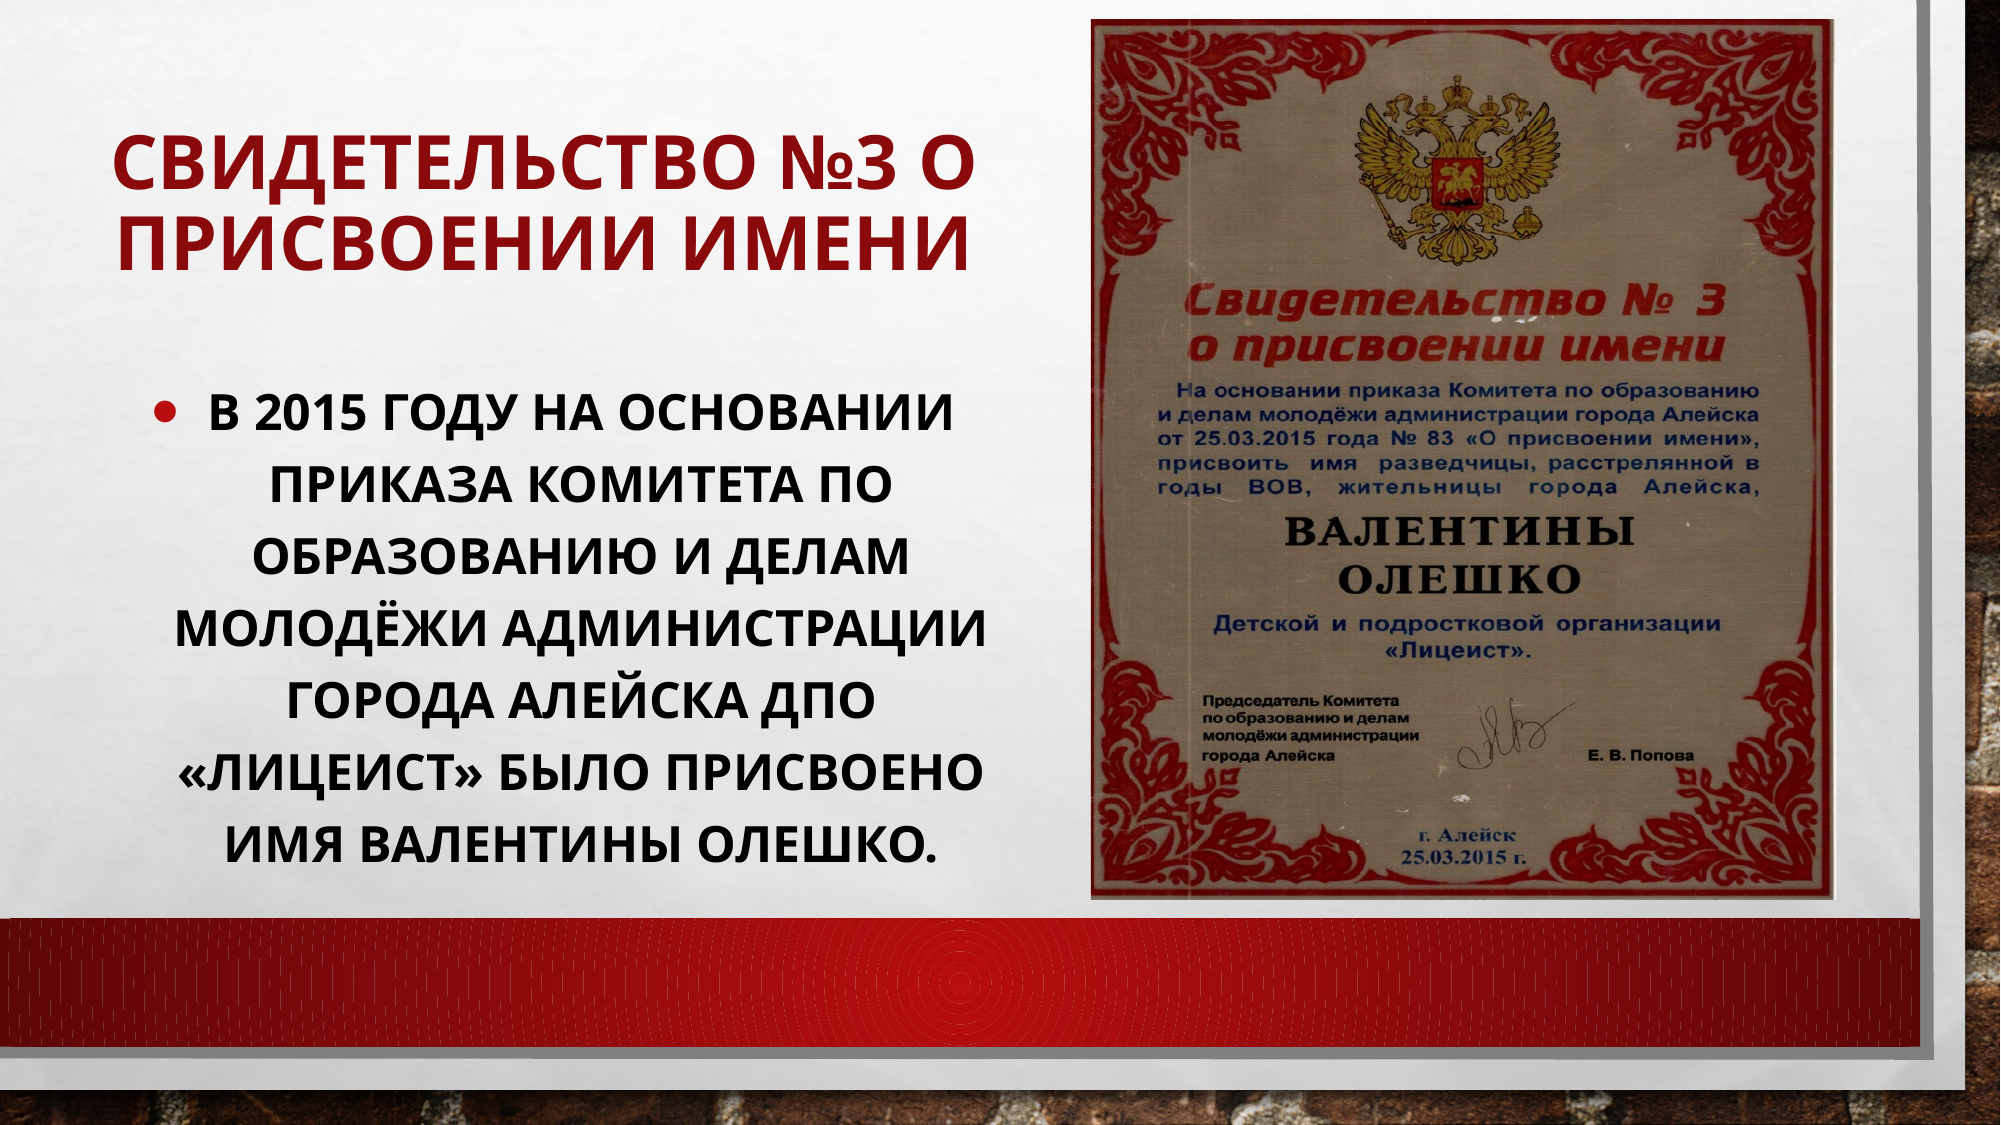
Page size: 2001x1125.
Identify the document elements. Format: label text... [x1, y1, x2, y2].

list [1090, 17, 1837, 901]
title Свидетельство №3 о присвоении имени [59, 70, 1030, 295]
list В 2015 году на основании приказа комитета по образованию и делам молодёжи администрации города Алейска дпо «лицеист» было присвоено имя Валентины Олешко. [99, 361, 1007, 1048]
picture [0, 0, 2000, 1125]
